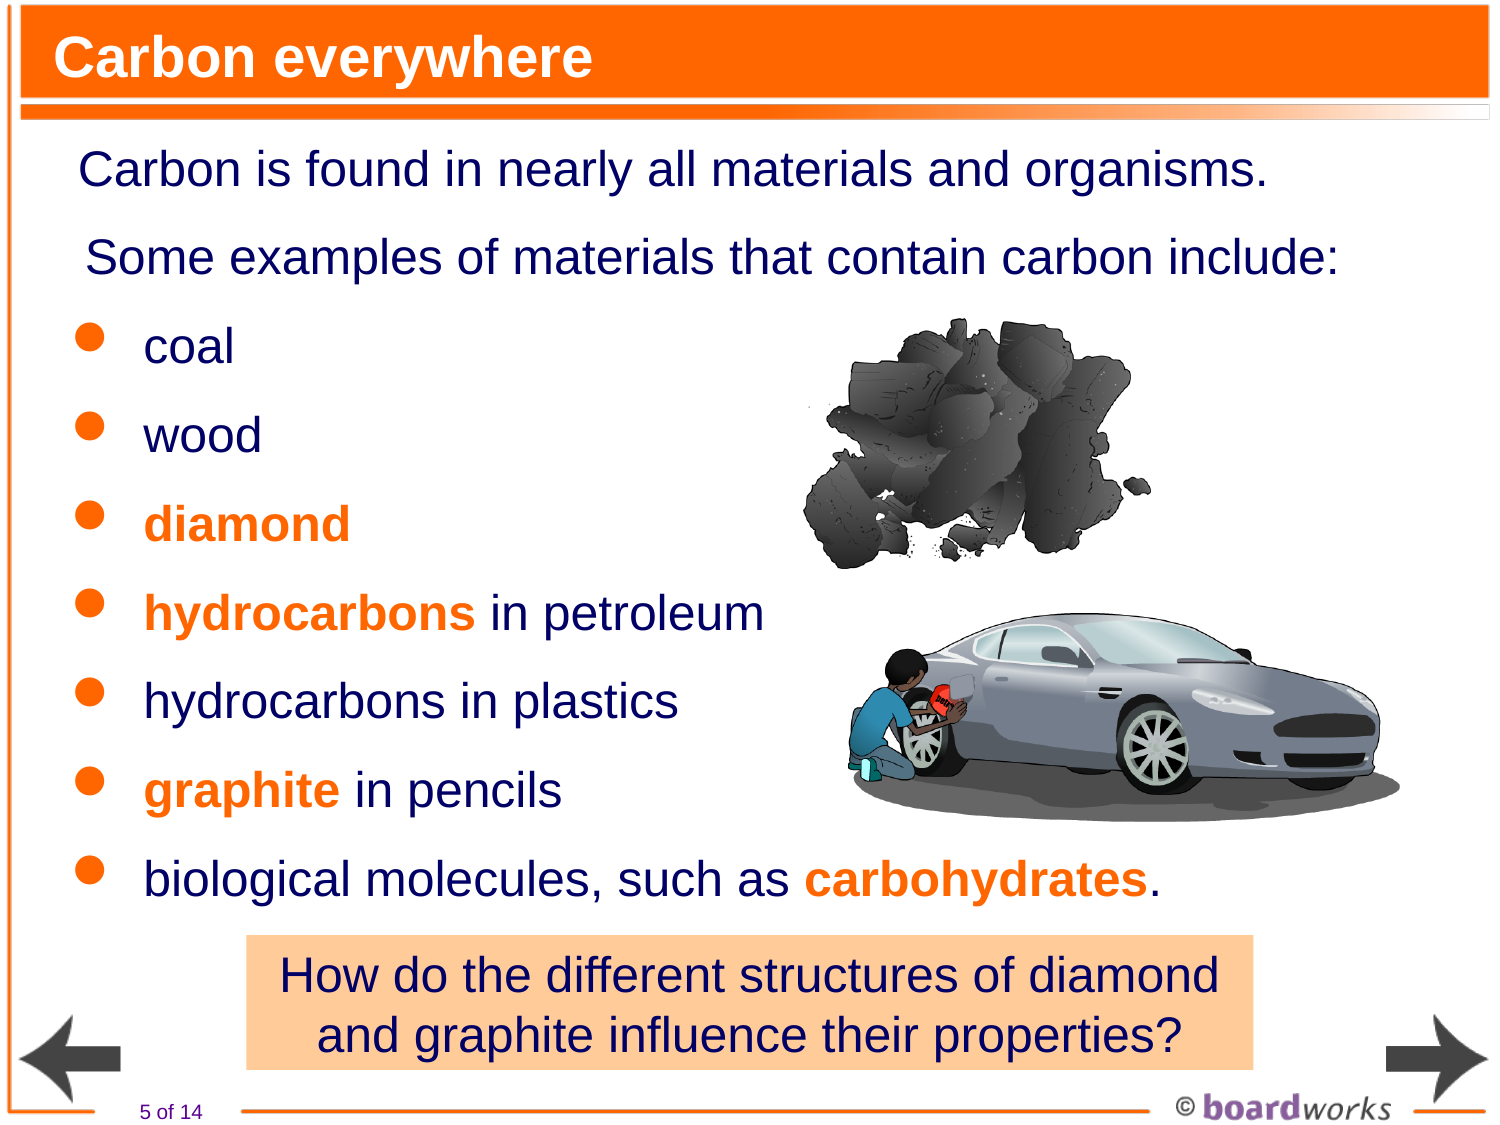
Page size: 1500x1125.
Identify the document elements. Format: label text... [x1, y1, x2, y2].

text_box How do the different structures of diamond and graphite influence their properties? [246, 935, 1254, 1070]
text_box Carbon is found in nearly all materials and organisms. [63, 128, 1285, 204]
text_box wood [56, 395, 343, 470]
text_box biological molecules, such as carbohydrates. [56, 838, 1202, 914]
picture [0, 0, 1500, 1125]
text_box Some examples of materials that contain carbon include: [70, 217, 1370, 293]
text_box diamond [56, 484, 473, 559]
text_box graphite in pencils [56, 750, 764, 825]
title Carbon everywhere [38, 8, 1308, 100]
text_box coal [56, 306, 343, 382]
text_box hydrocarbons in petroleum [56, 572, 828, 648]
text_box hydrocarbons in plastics [56, 661, 764, 737]
